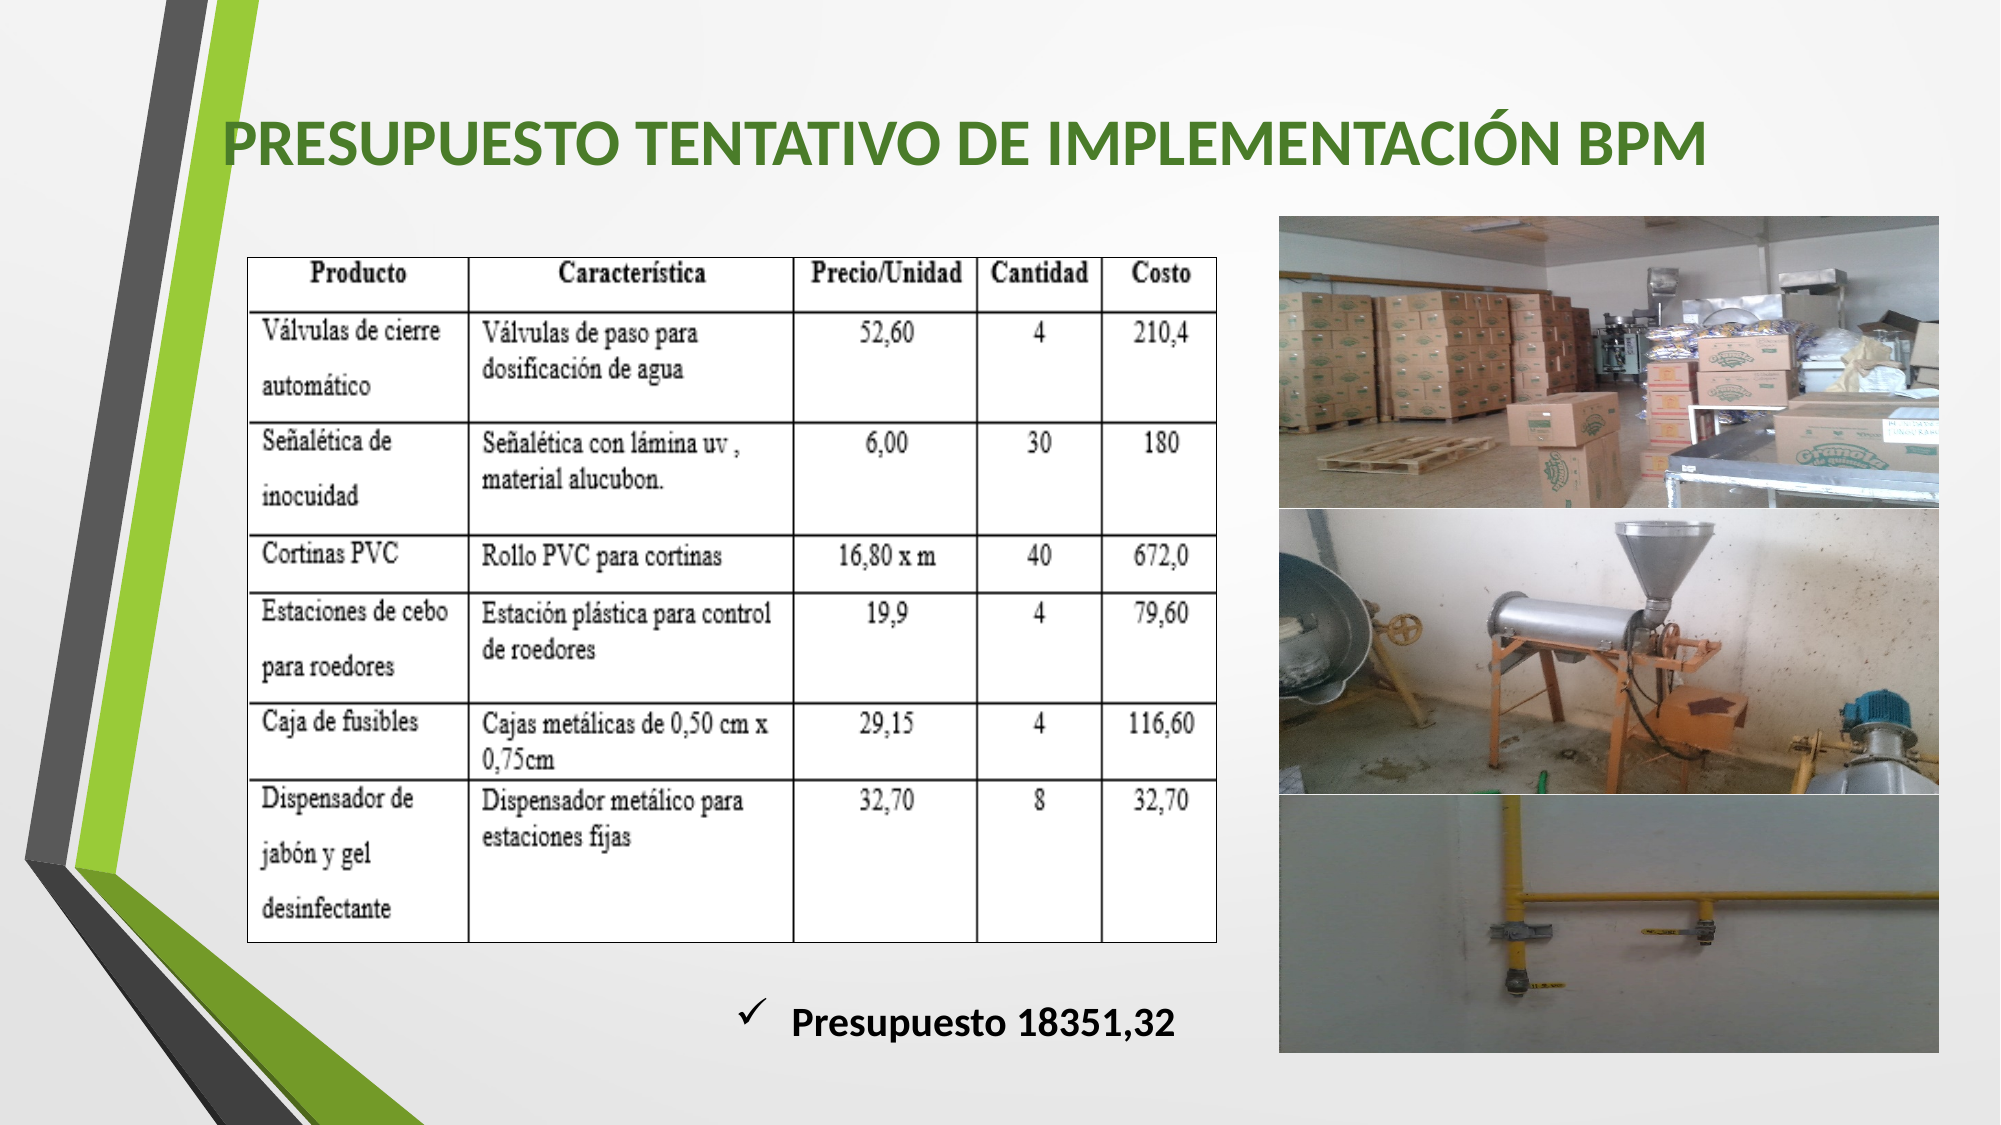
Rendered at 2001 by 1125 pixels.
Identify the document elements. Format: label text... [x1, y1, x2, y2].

picture [1279, 509, 1939, 794]
picture [1279, 216, 1939, 508]
text_box Presupuesto 18351,32 [720, 984, 1666, 1125]
picture [247, 256, 1217, 944]
picture [1279, 795, 1939, 1053]
text_box PRESUPUESTO TENTATIVO DE IMPLEMENTACIÓN BPM [207, 85, 1915, 187]
